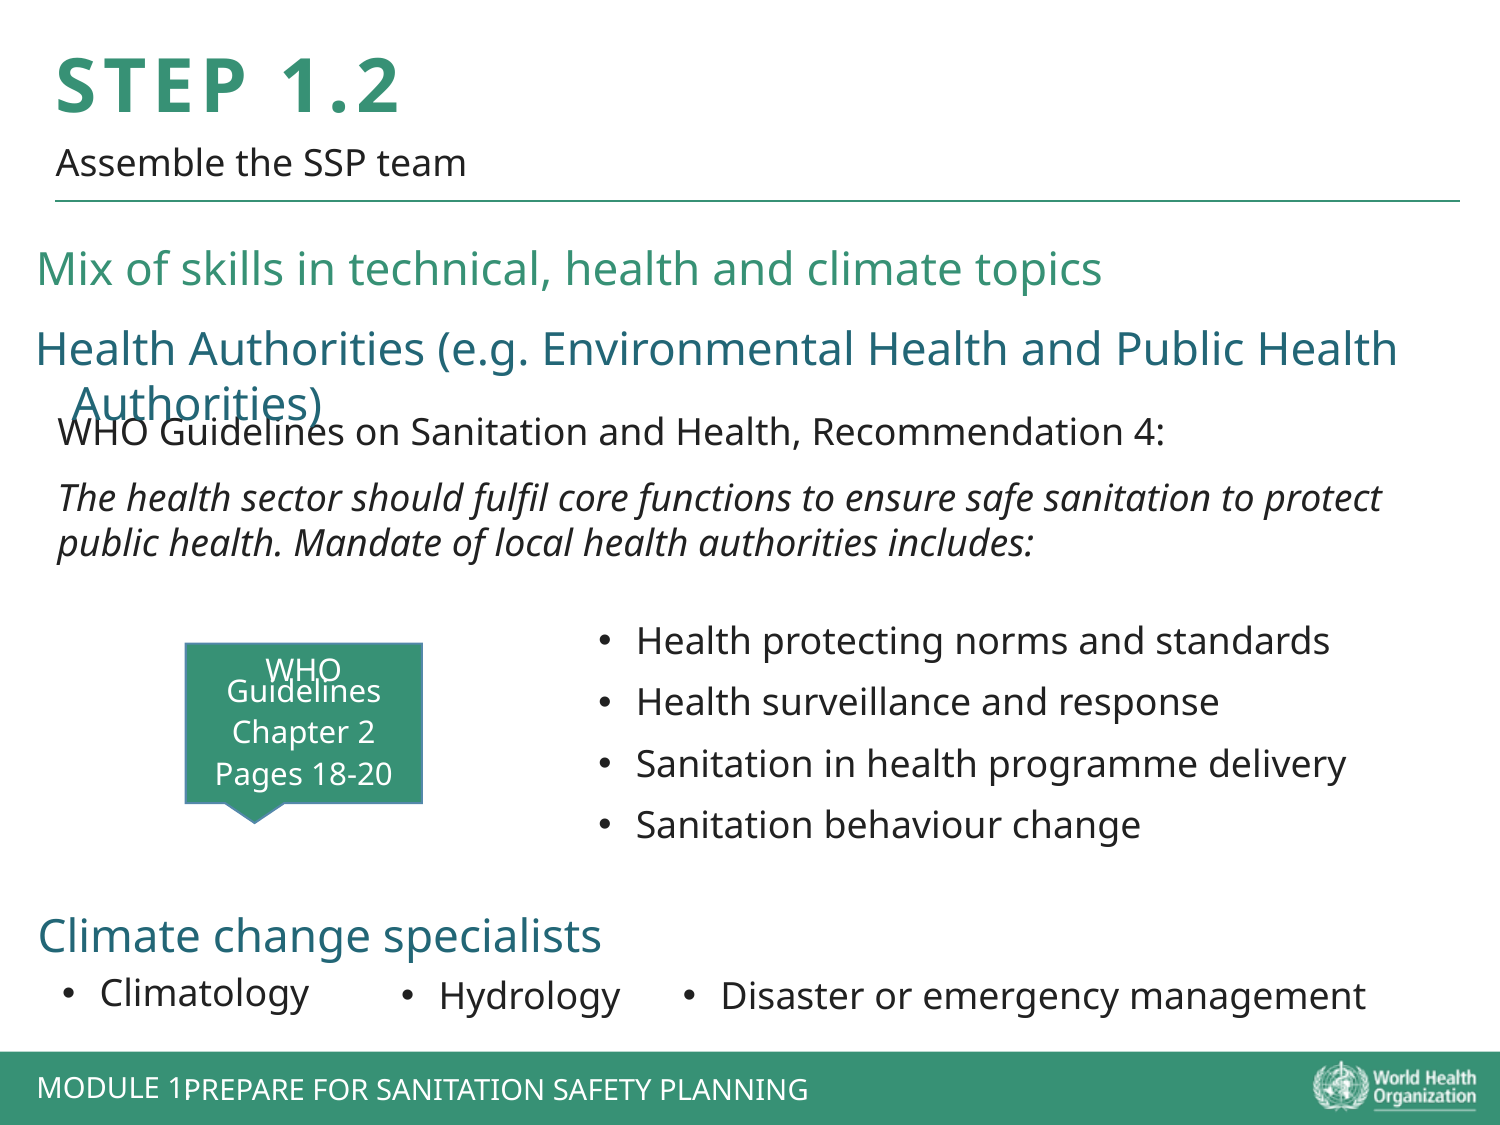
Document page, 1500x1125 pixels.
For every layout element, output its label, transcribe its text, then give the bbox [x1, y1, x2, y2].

text_box Disaster or emergency management [668, 969, 1500, 1037]
text_box Health Authorities (e.g. Environmental Health and Public Health Authorities) [19, 312, 1500, 411]
text_box Climate change specialists [22, 898, 1371, 953]
text_box Assemble the SSP team [40, 136, 1030, 194]
text_box STEP 1.2 [40, 39, 1030, 126]
text_box WHO Guidelines on Sanitation and Health, Recommendation 4: The health sector should fulfil core functions to ensure safe sanitation to protect public health. Mandate of local health authorities includes: [42, 411, 1500, 563]
picture [1308, 1049, 1482, 1113]
text_box Hydrology [386, 969, 668, 1034]
text_box Climatology [47, 966, 394, 1031]
text_box WHO Guidelines Chapter 2 Pages 18-20 [184, 642, 423, 825]
list Mix of skills in technical, health and climate topics [21, 238, 1457, 312]
text_box Health protecting norms and standards Health surveillance and response Sanitation in health programme delivery Sanitation behaviour change [583, 614, 1500, 927]
